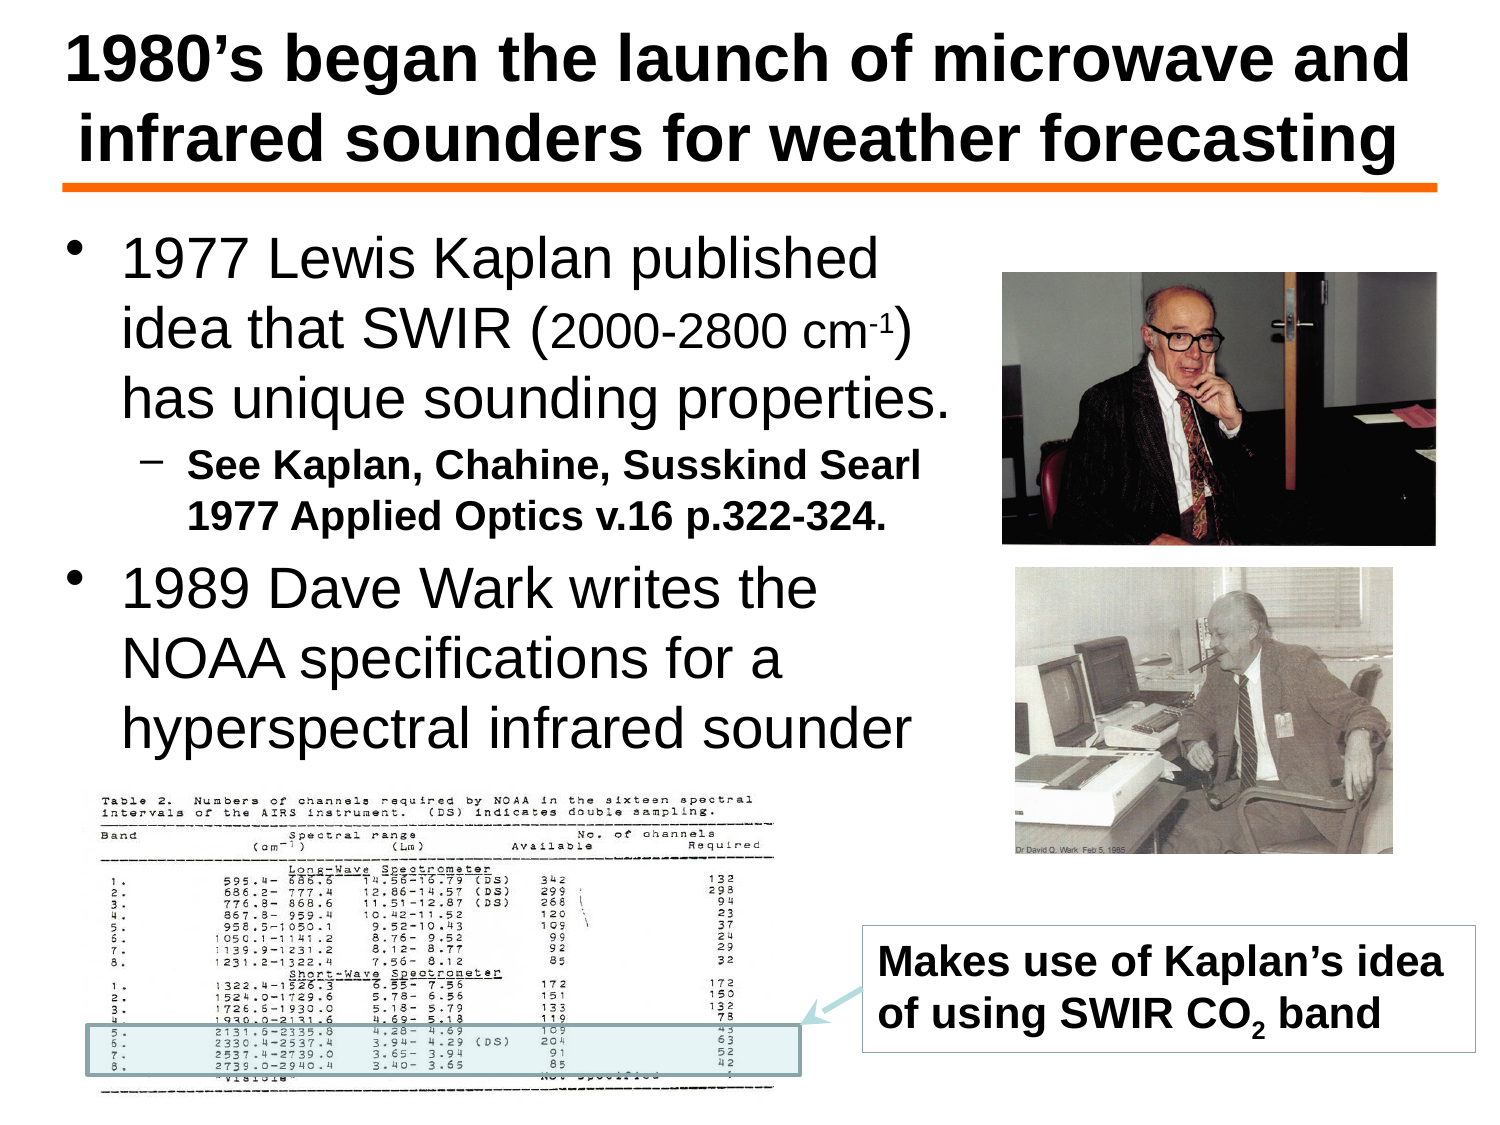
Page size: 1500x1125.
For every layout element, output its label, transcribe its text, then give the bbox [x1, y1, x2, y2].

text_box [799, 985, 863, 1026]
picture [1015, 567, 1393, 854]
title 1980’s began the launch of microwave and infrared sounders for weather forecasting [40, 24, 1438, 164]
text_box [779, 1023, 802, 1077]
picture [1002, 272, 1438, 546]
list 1977 Lewis Kaplan published idea that SWIR (2000-2800 cm-1) has unique sounding properties. See Kaplan, Chahine, Susskind Searl 1977 Applied Optics v.16 p.322-324. 1989 Dave Wark writes the NOAA specifications for a hyperspectral infrared sounder [50, 212, 975, 763]
picture [81, 787, 775, 1105]
text_box Makes use of Kaplan’s idea of using SWIR CO2 band [862, 924, 1475, 1052]
